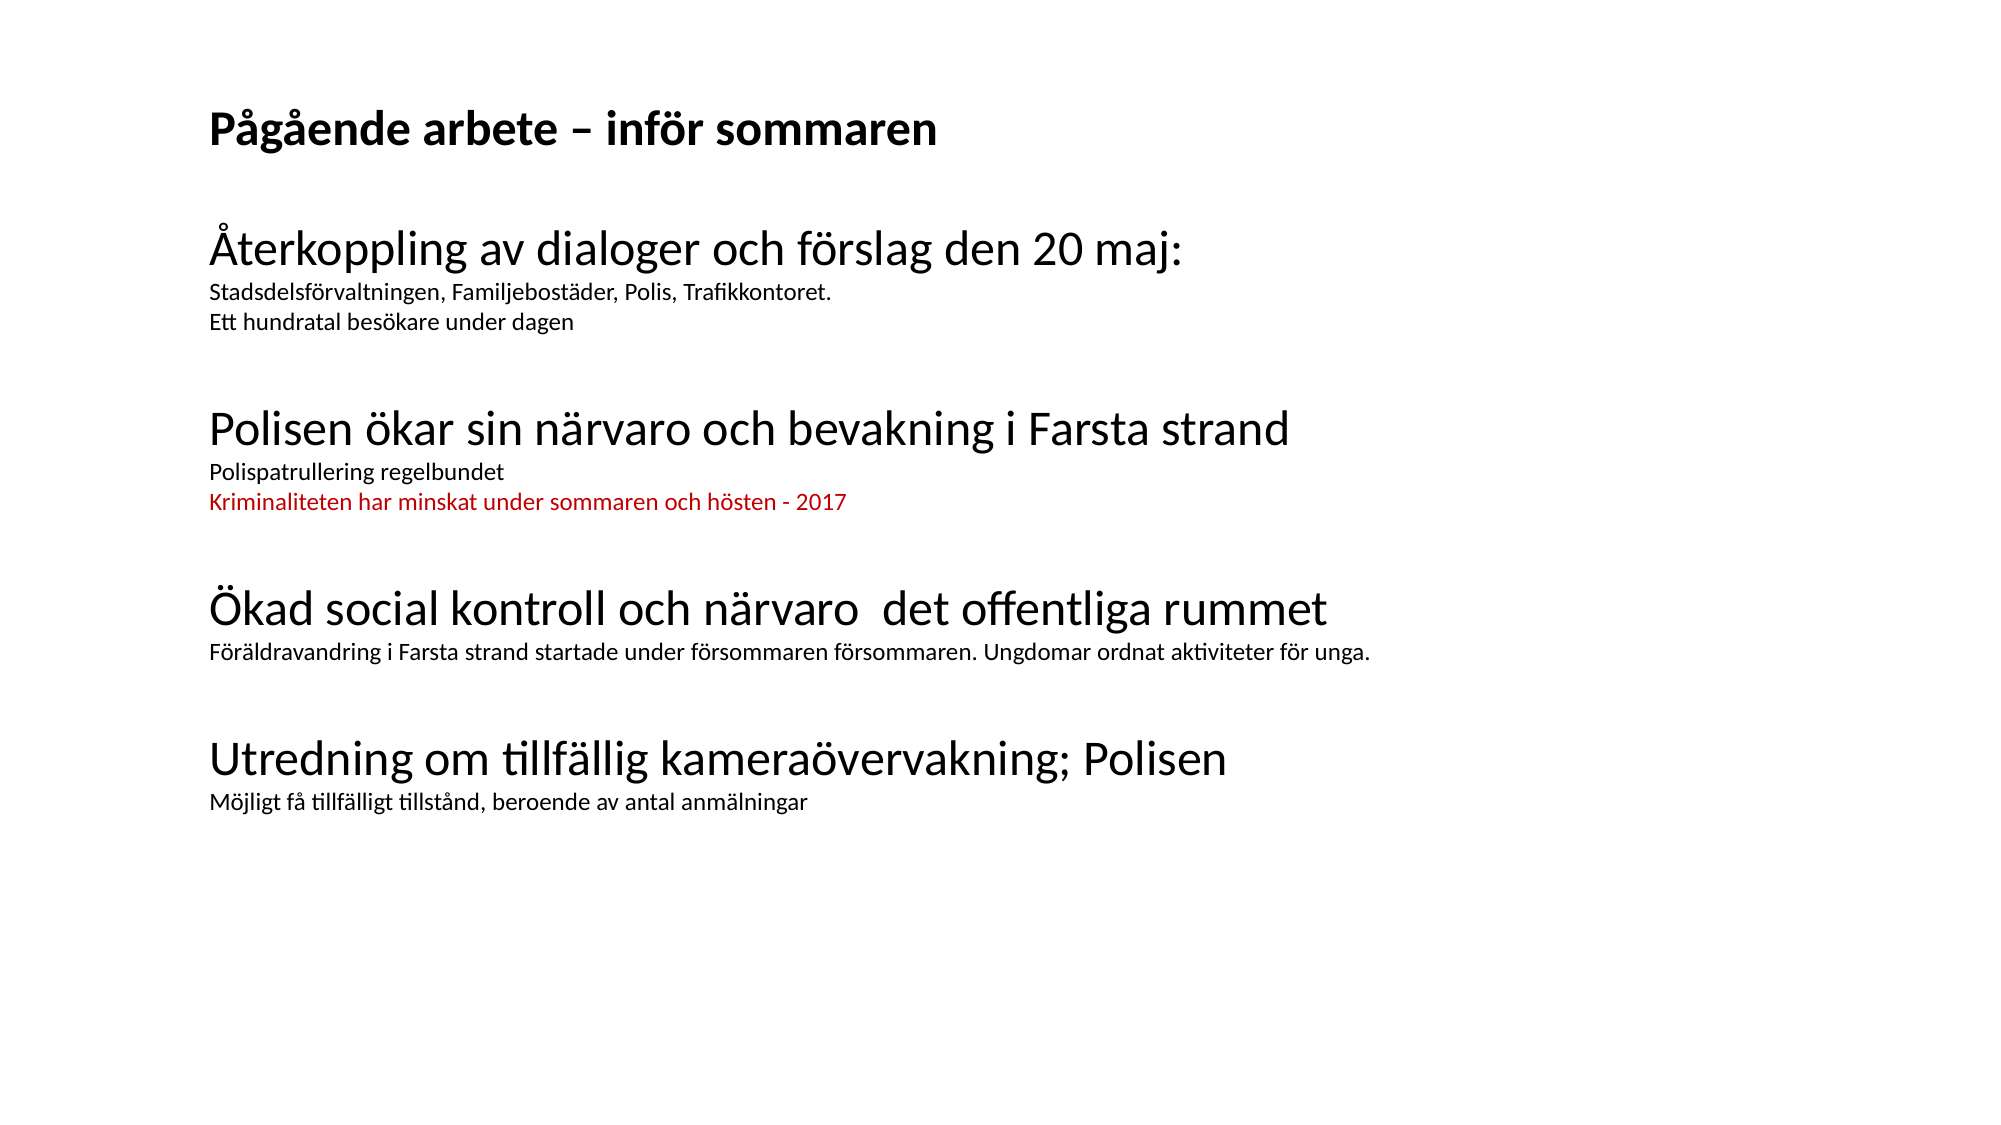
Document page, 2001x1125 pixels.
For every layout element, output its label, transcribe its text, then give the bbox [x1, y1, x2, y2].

text_box Pågående arbete – inför sommaren Återkoppling av dialoger och förslag den 20 maj: Stadsdelsförvaltningen, Familjebostäder, Polis, Trafikkontoret. Ett hundratal besökare under dagen Polisen ökar sin närvaro och bevakning i Farsta strand Polispatrullering regelbundet Kriminaliteten har minskat under sommaren och hösten - 2017 Ökad social kontroll och närvaro det offentliga rummet Föräldravandring i Farsta strand startade under försommaren försommaren. Ungdomar ordnat aktiviteter för unga. Utredning om tillfällig kameraövervakning; Polisen Möjligt få tillfälligt tillstånd, beroende av antal anmälningar [194, 88, 1545, 1125]
